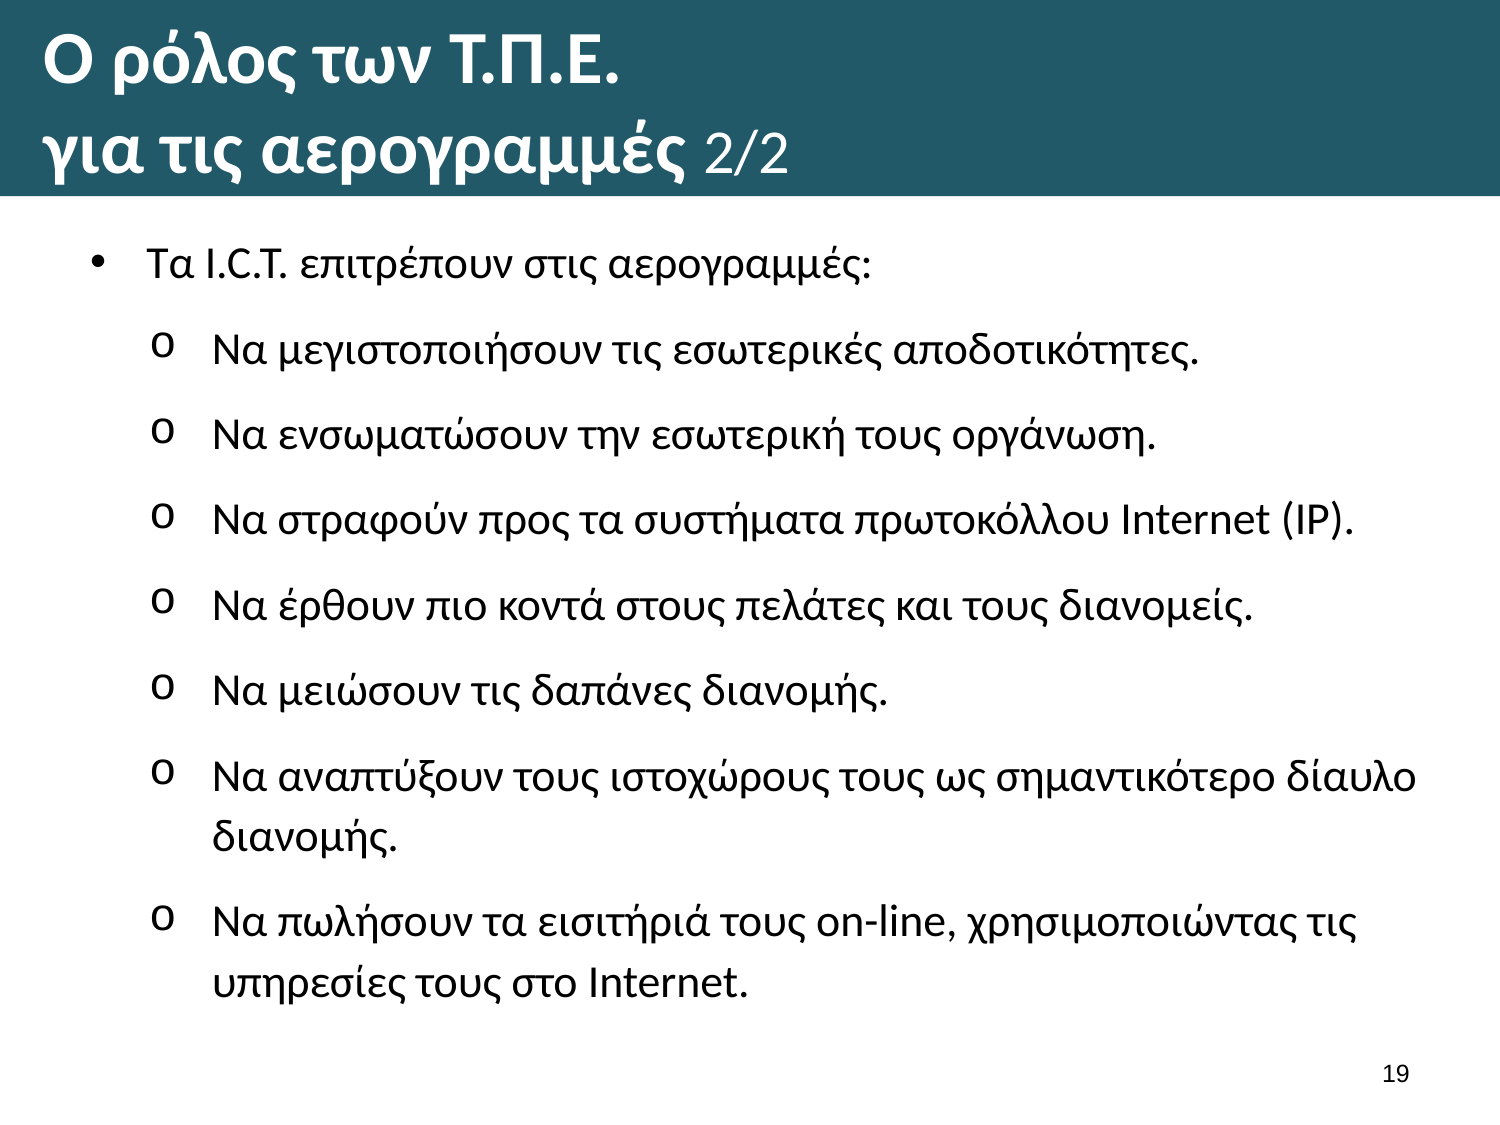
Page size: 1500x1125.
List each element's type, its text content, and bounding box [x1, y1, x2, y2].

slide_number 18 [1074, 1042, 1425, 1103]
list Τα I.C.T. επιτρέπουν στις αερογραμμές: Να μεγιστοποιήσουν τις εσωτερικές αποδοτικότητες. Να ενσωματώσουν την εσωτερική τους οργάνωση. Να στραφούν προς τα συστήματα πρωτοκόλλου Internet (IP). Να έρθουν πιο κοντά στους πελάτες και τους διανομείς. Να μειώσουν τις δαπάνες διανομής. Να αναπτύξουν τους ιστοχώρους τους ως σημαντικότερο δίαυλο διανομής. Να πωλήσουν τα εισιτήριά τους on-line, χρησιμοποιώντας τις υπηρεσίες τους στο Internet. [75, 219, 1436, 1106]
title Ο ρόλος των Τ.Π.Ε. για τις αερογραμμές 2/2 [0, 0, 1500, 197]
